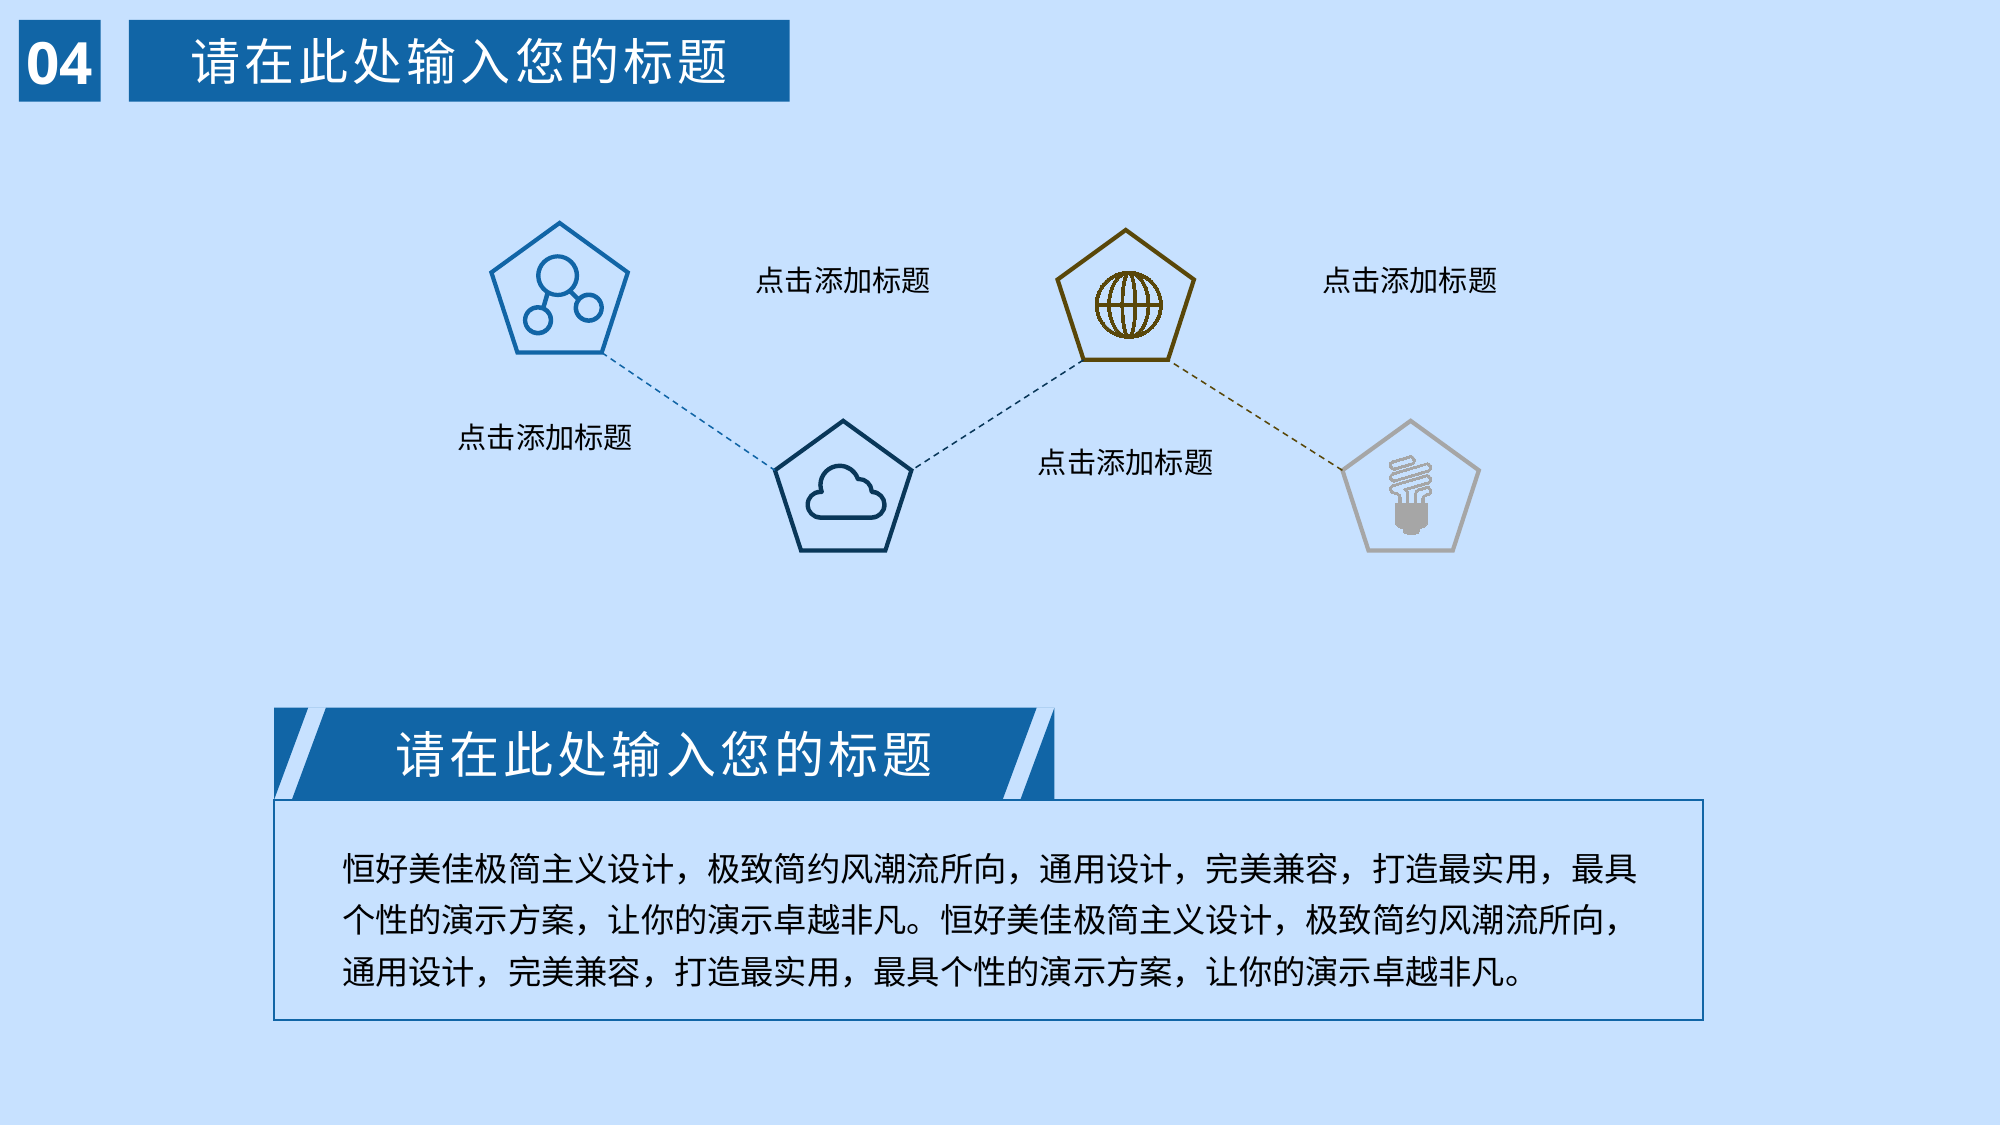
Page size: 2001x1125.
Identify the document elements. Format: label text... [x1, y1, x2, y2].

text_box [1389, 455, 1432, 535]
text_box [491, 222, 628, 353]
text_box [911, 359, 1084, 471]
text_box 点击添加标题 [400, 411, 601, 462]
text_box 请在此处输入您的标题 [272, 706, 1056, 801]
text_box [1057, 229, 1194, 360]
text_box [523, 254, 604, 335]
text_box [1095, 271, 1163, 339]
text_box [601, 352, 775, 471]
text_box 点击添加标题 [683, 254, 1003, 305]
text_box 点击添加标题 [966, 436, 1286, 487]
text_box 点击添加标题 [1250, 254, 1570, 305]
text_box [1167, 359, 1343, 471]
text_box 恒好美佳极简主义设计，极致简约风潮流所向，通用设计，完美兼容，打造最实用，最具个性的演示方案，让你的演示卓越非凡。恒好美佳极简主义设计，极致简约风潮流所向，通用设计，完美兼容，打造最实用，最具个性的演示方案，让你的演示卓越非凡。 [327, 828, 1672, 999]
text_box [775, 420, 911, 551]
text_box 04 [18, 19, 102, 103]
text_box 请在此处输入您的标题 [128, 19, 791, 103]
text_box [1342, 420, 1479, 551]
text_box [806, 464, 886, 520]
text_box [274, 799, 1704, 1020]
